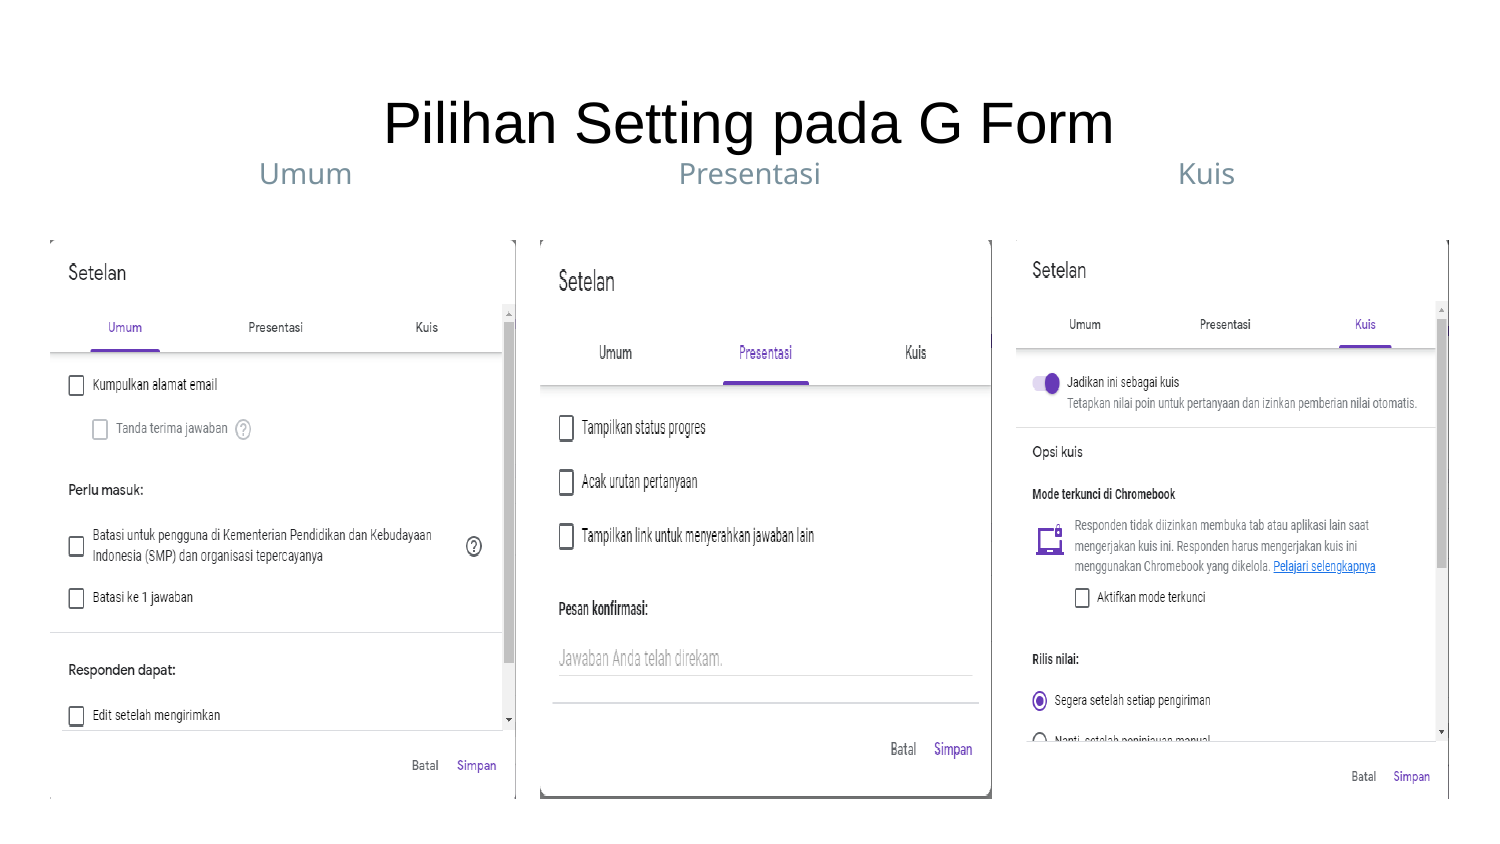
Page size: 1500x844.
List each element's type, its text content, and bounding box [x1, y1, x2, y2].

picture [539, 240, 992, 799]
subtitle Umum [107, 138, 505, 207]
subtitle Presentasi [551, 138, 949, 207]
subtitle Kuis [1008, 138, 1406, 207]
title Pilihan Setting pada G Form [51, 72, 1449, 167]
picture [49, 240, 516, 799]
picture [1016, 240, 1450, 799]
